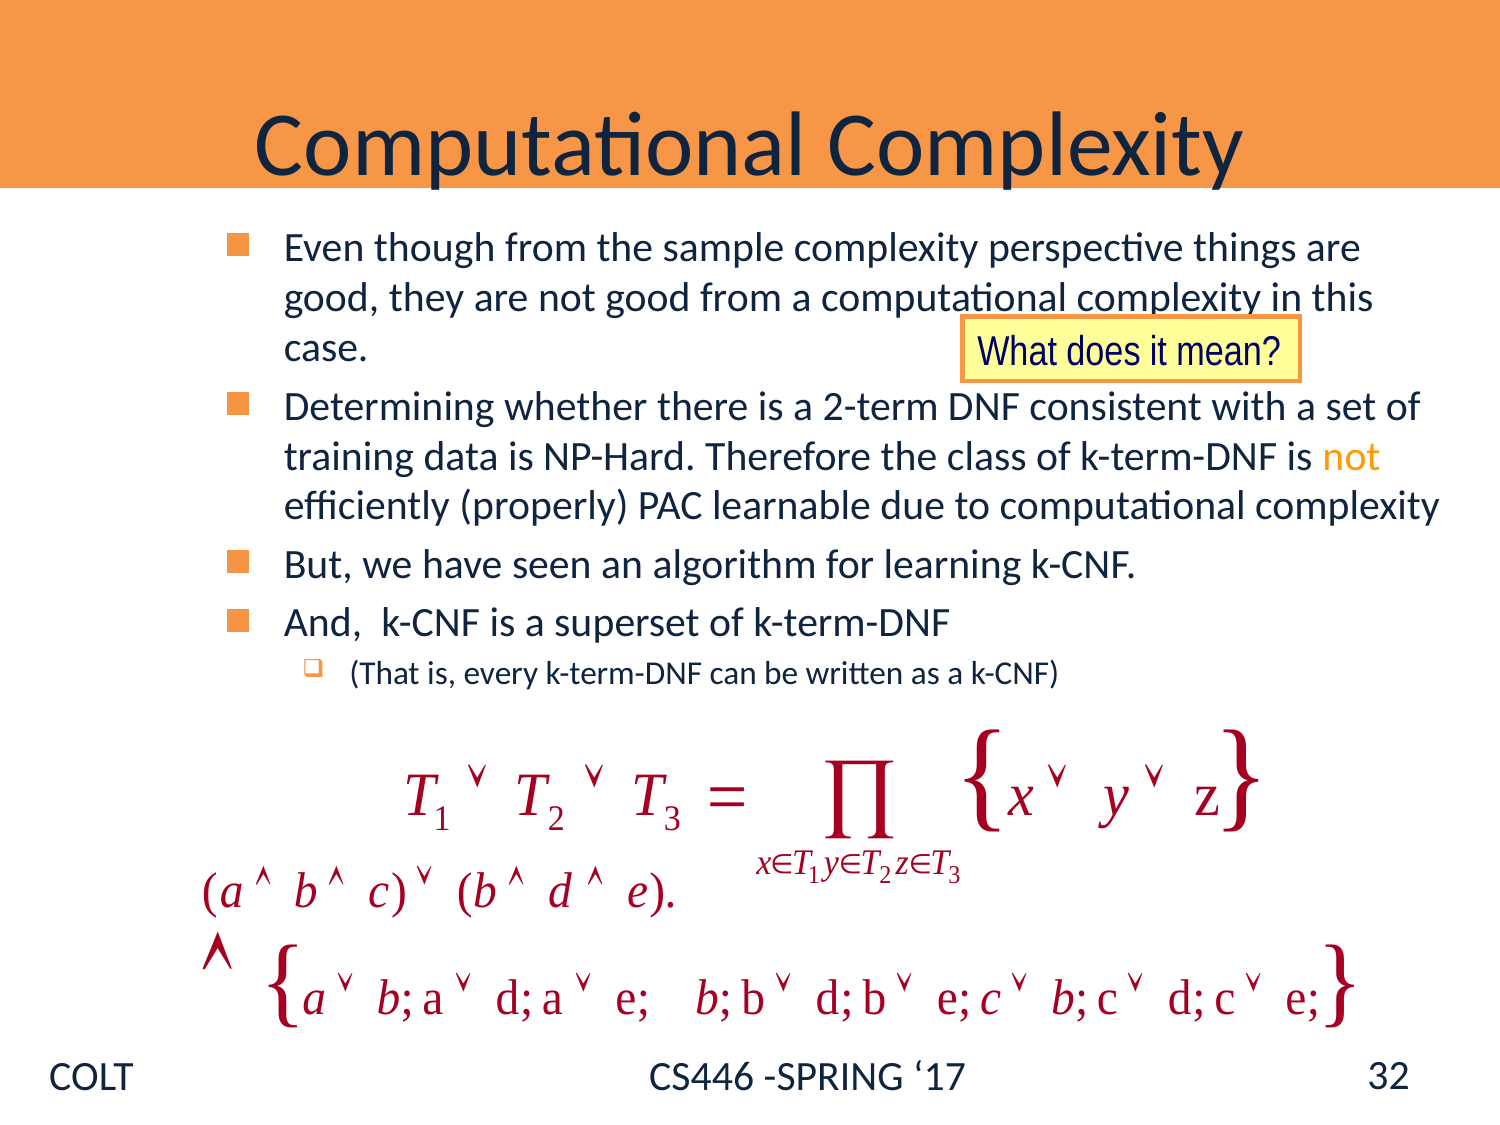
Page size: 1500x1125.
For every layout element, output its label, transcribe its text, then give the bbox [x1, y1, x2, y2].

picture [227, 609, 249, 632]
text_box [398, 717, 1301, 894]
slide_number 32 [1074, 1042, 1425, 1103]
picture [227, 550, 249, 573]
picture [227, 392, 249, 415]
title Computational Complexity [75, 45, 1425, 233]
list Even though from the sample complexity perspective things are good, they are not good from a computational complexity in this case. Determining whether there is a 2-term DNF consistent with a set of training data is NP-Hard. Therefore the class of k-term-DNF is not efficiently (properly) PAC learnable due to computational complexity But, we have seen an algorithm for learning k-CNF. And, k-CNF is a superset of k-term-DNF (That is, every k-term-DNF can be written as a k-CNF) [212, 212, 1463, 955]
text_box What does it mean? [962, 316, 1300, 382]
picture [227, 233, 249, 256]
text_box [194, 862, 1388, 1044]
